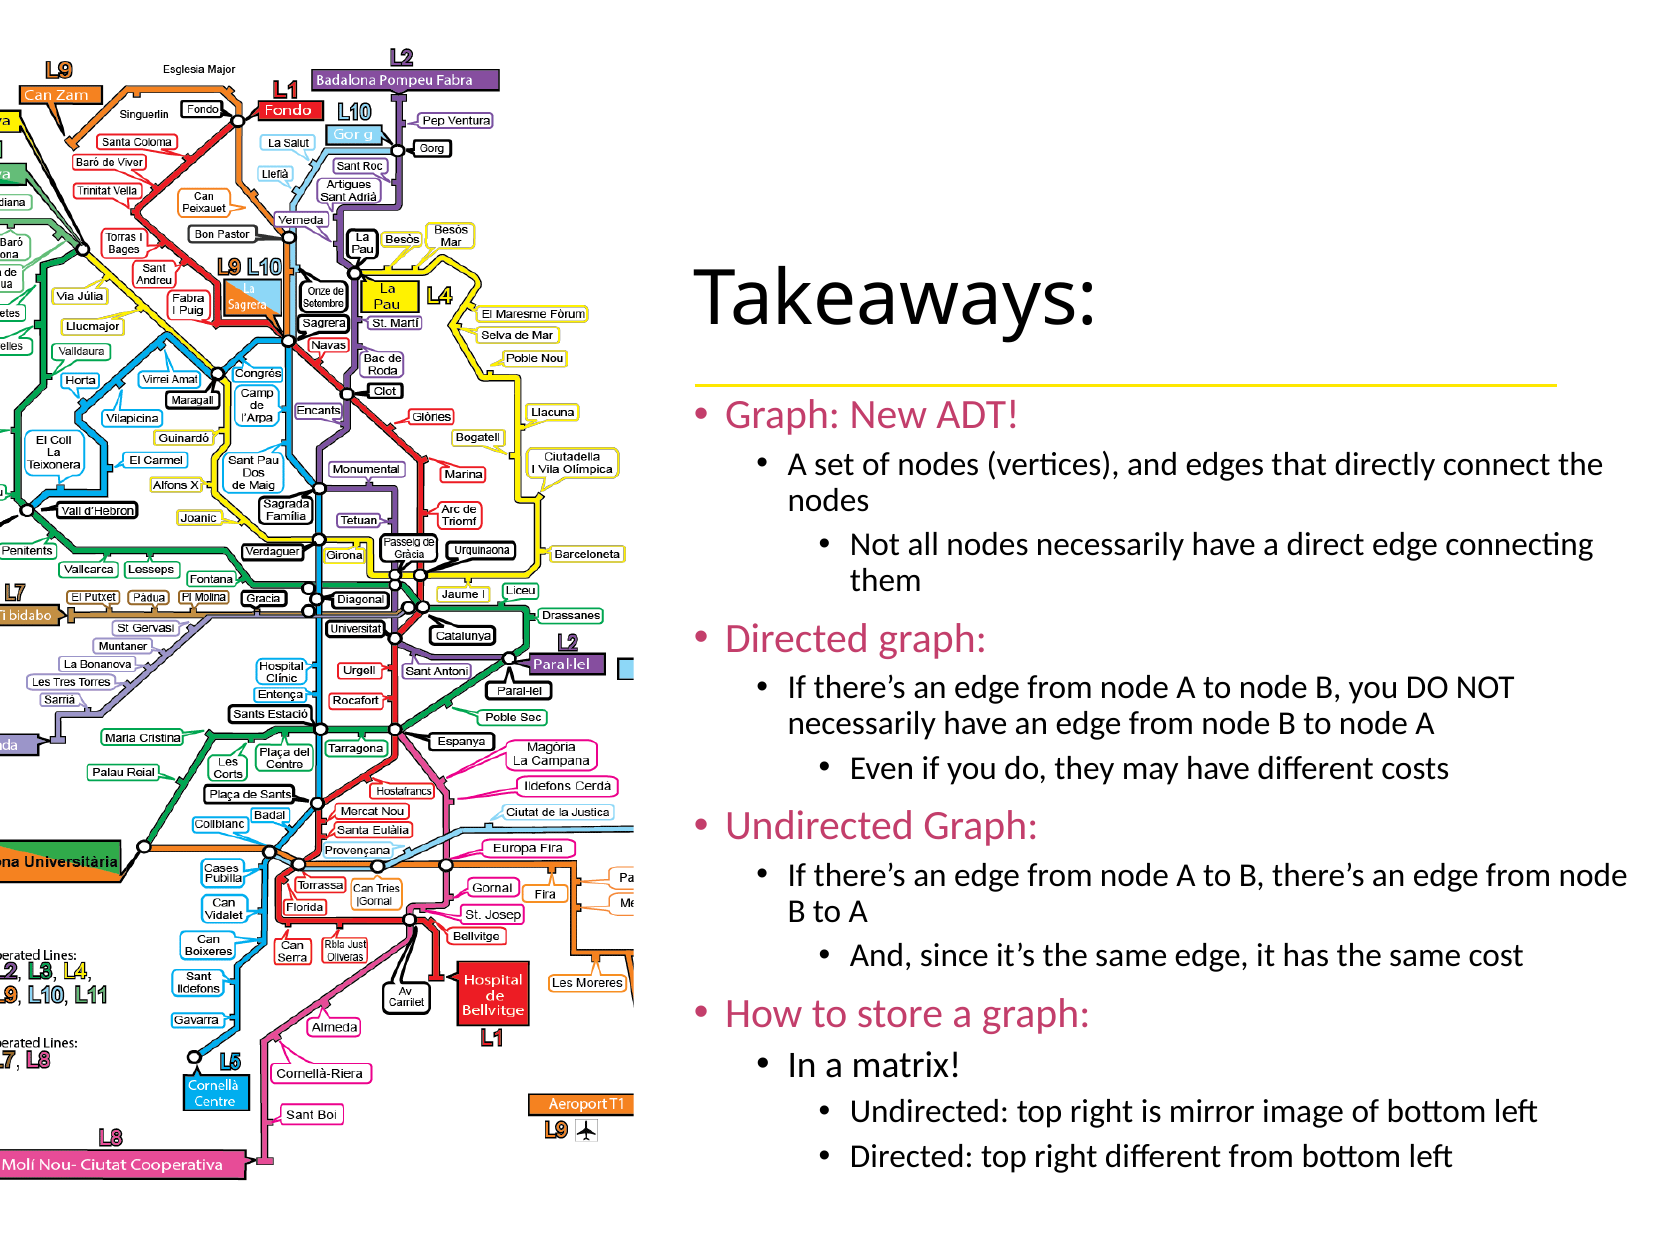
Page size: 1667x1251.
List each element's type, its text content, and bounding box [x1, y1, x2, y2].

picture [0, 0, 634, 1250]
list Graph: New ADT! A set of nodes (vertices), and edges that directly connect the nodes Not all nodes necessarily have a direct edge connecting them Directed graph: If there’s an edge from node A to node B, you DO NOT necessarily have an edge from node B to node A Even if you do, they may have different costs Undirected Graph: If there’s an edge from node A to B, there’s an edge from node B to A And, since it’s the same edge, it has the same cost How to store a graph: In a matrix! Undirected: top right is mirror image of bottom left Directed: top right different from bottom left [678, 385, 1646, 1238]
title Takeaways: [678, 114, 1580, 350]
